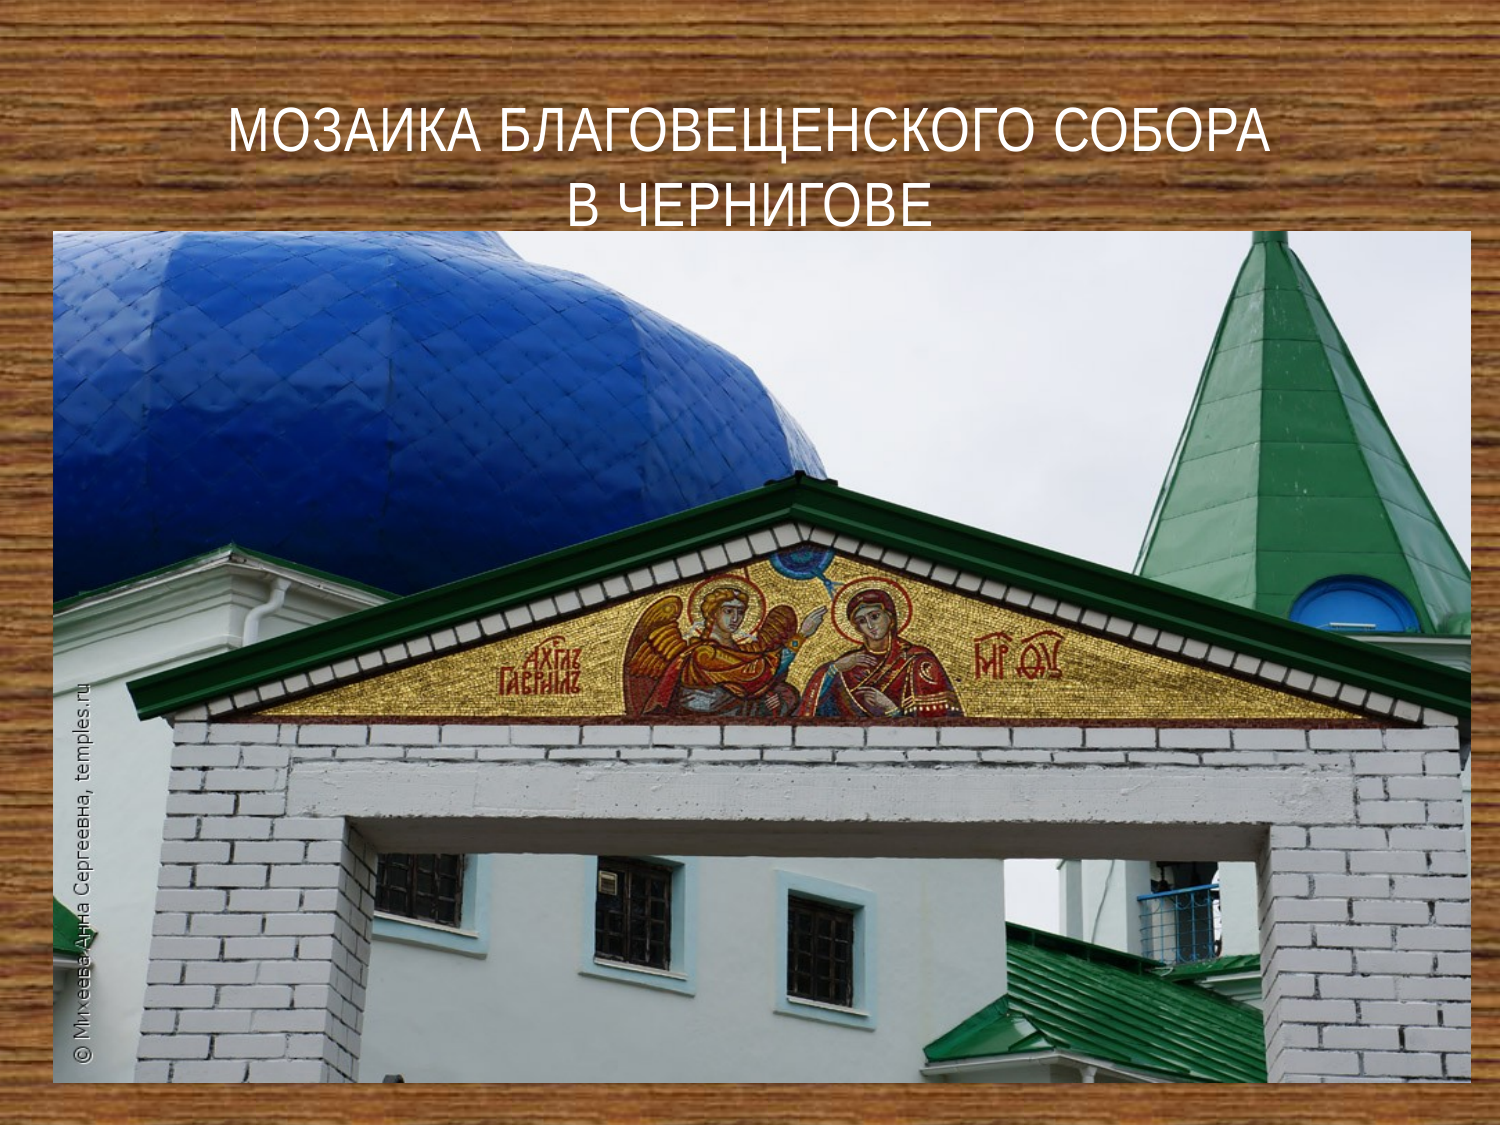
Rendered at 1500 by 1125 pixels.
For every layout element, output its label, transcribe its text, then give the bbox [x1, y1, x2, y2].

title Мозаика Благовещенского собора в Чернигове [99, 58, 1400, 231]
picture [0, 0, 1500, 1125]
